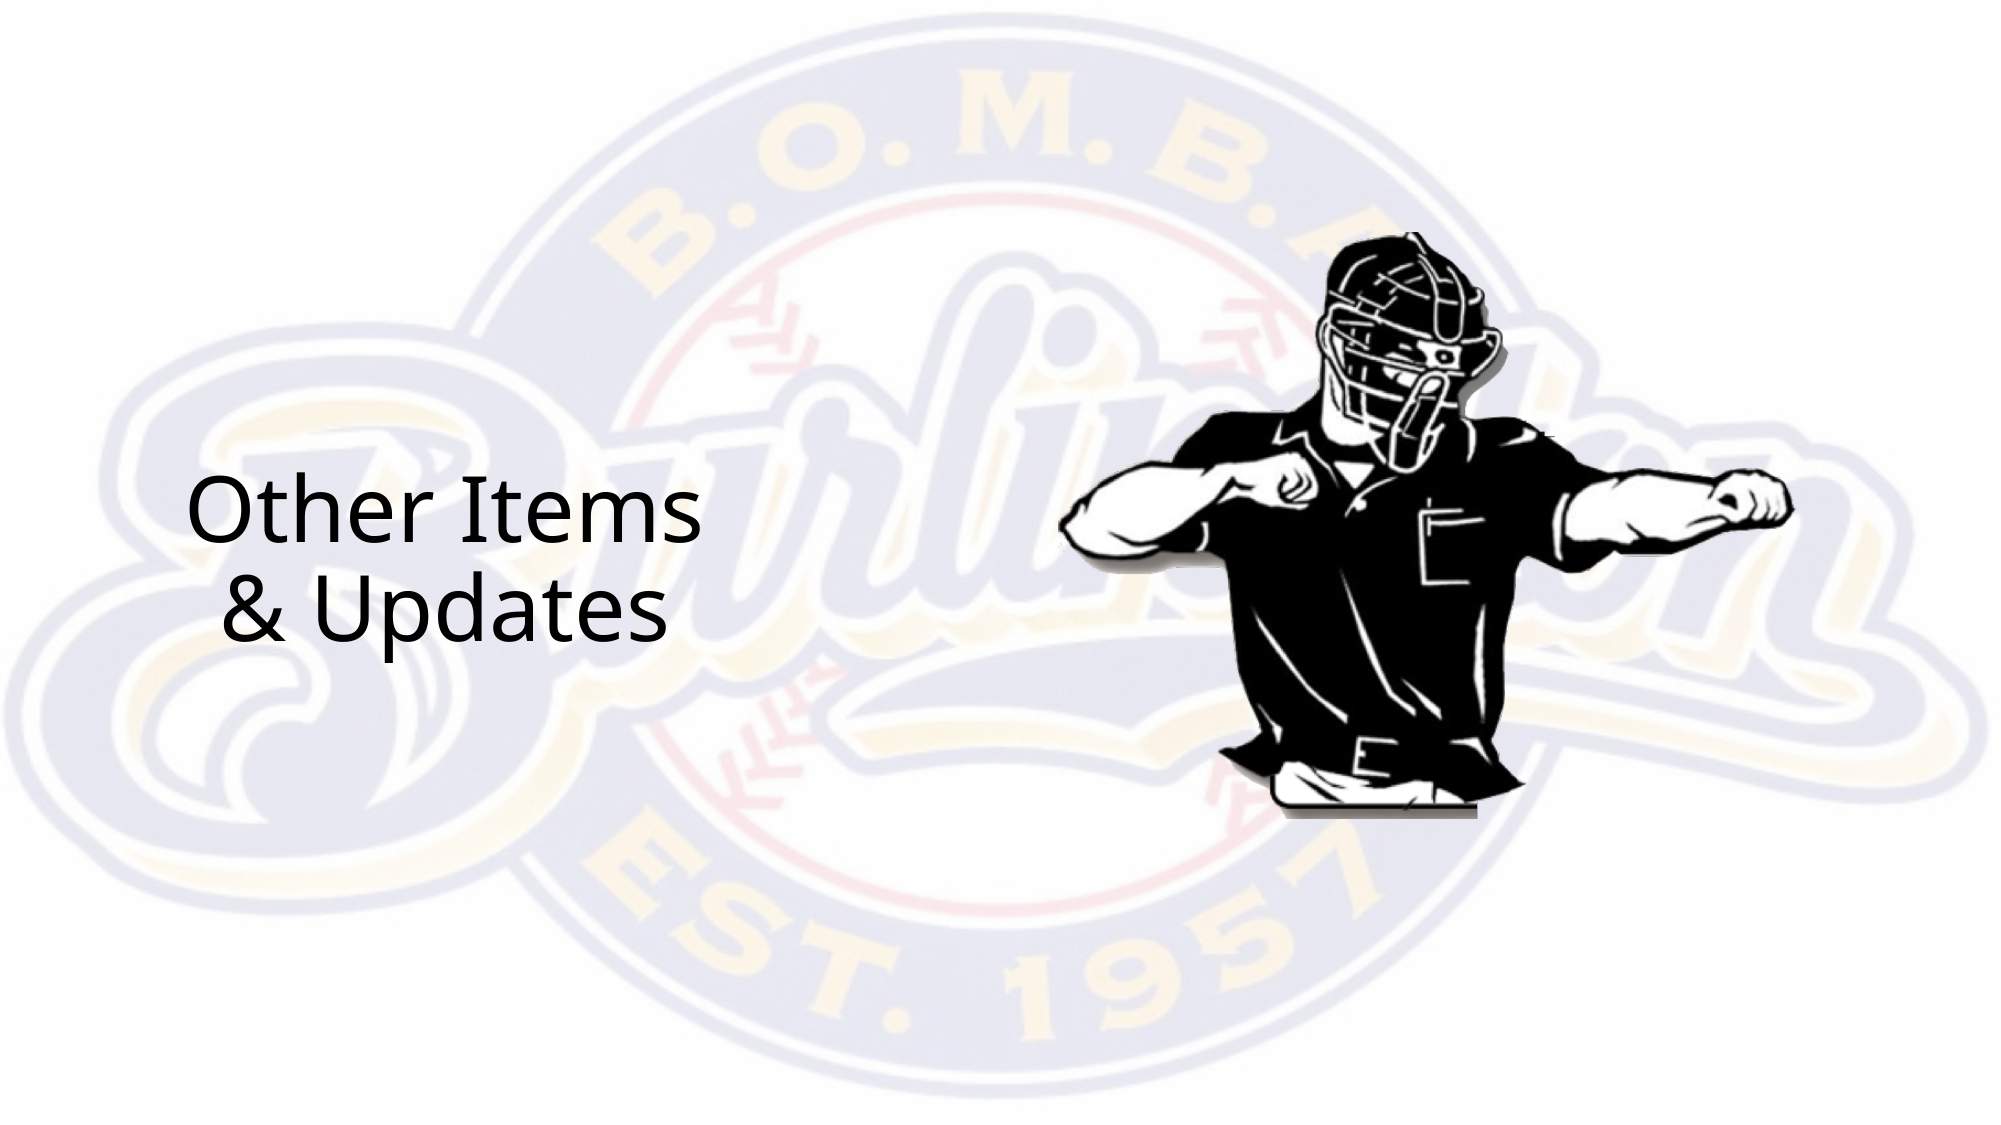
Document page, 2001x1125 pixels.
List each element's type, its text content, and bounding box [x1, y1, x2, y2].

picture [1050, 231, 1802, 820]
title Other Items & Updates [137, 453, 753, 672]
